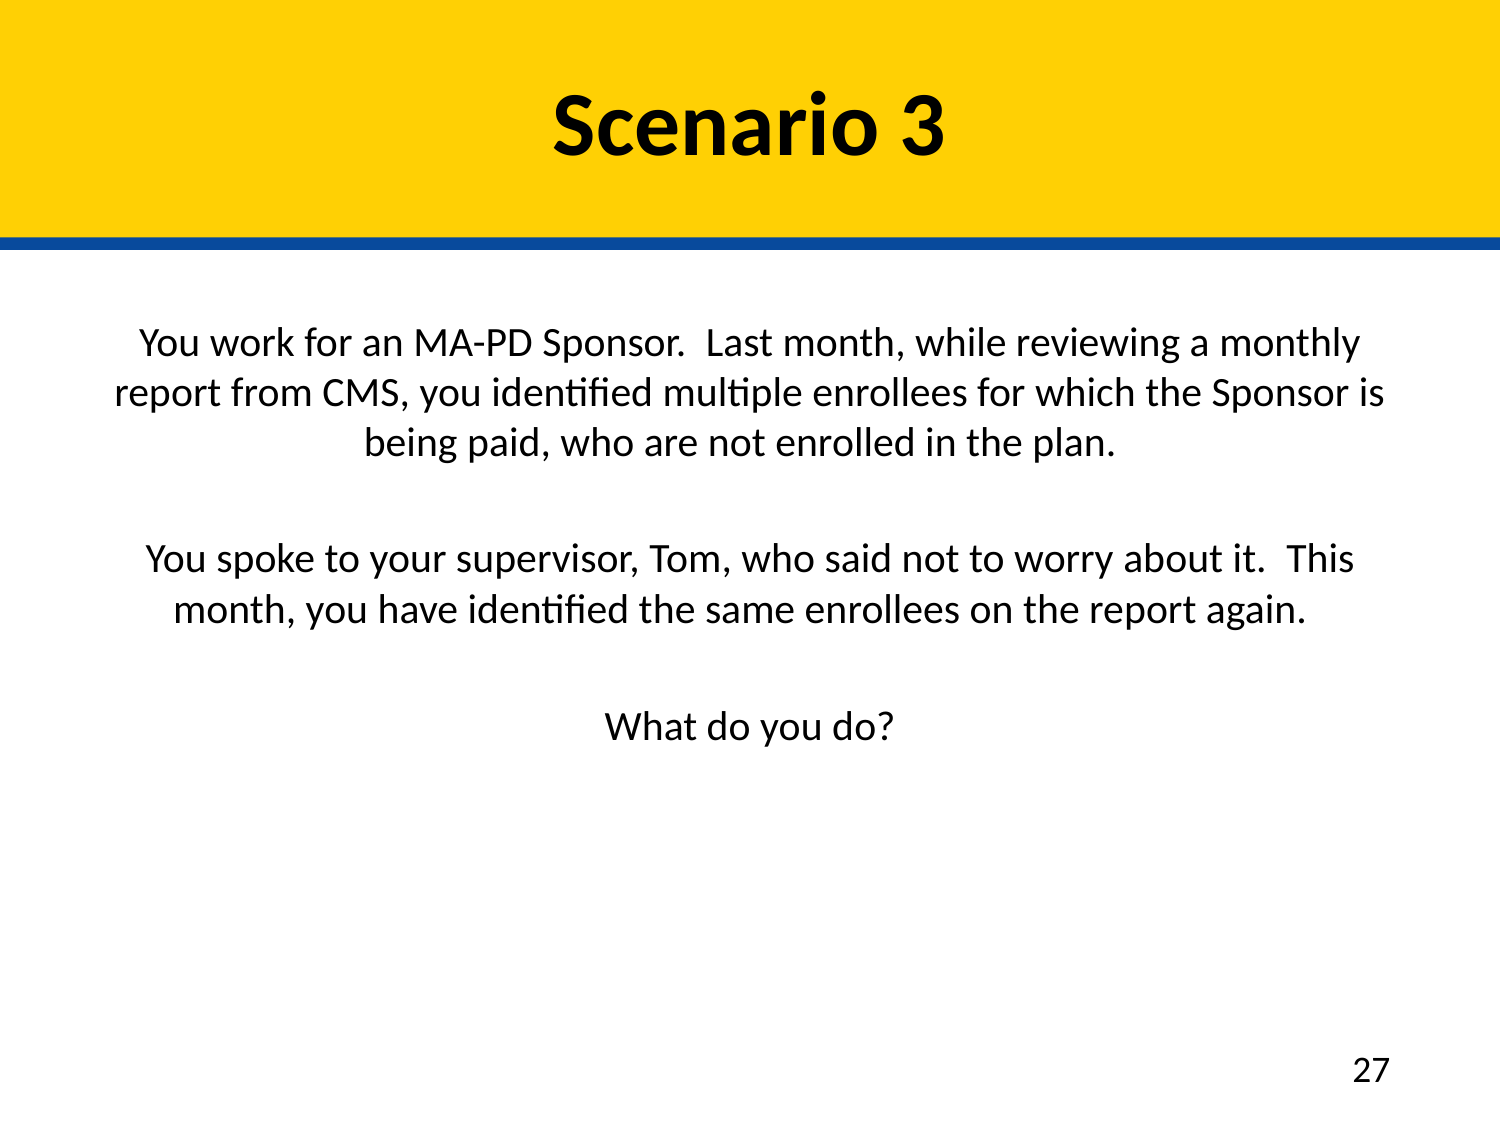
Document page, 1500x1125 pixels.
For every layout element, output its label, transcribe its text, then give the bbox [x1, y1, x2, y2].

title Scenario 3 [0, 0, 1500, 238]
list You work for an MA-PD Sponsor. Last month, while reviewing a monthly report from CMS, you identified multiple enrollees for which the Sponsor is being paid, who are not enrolled in the plan. You spoke to your supervisor, Tom, who said not to worry about it. This month, you have identified the same enrollees on the report again. What do you do? [75, 299, 1425, 763]
text_box 27 [1299, 1037, 1406, 1098]
